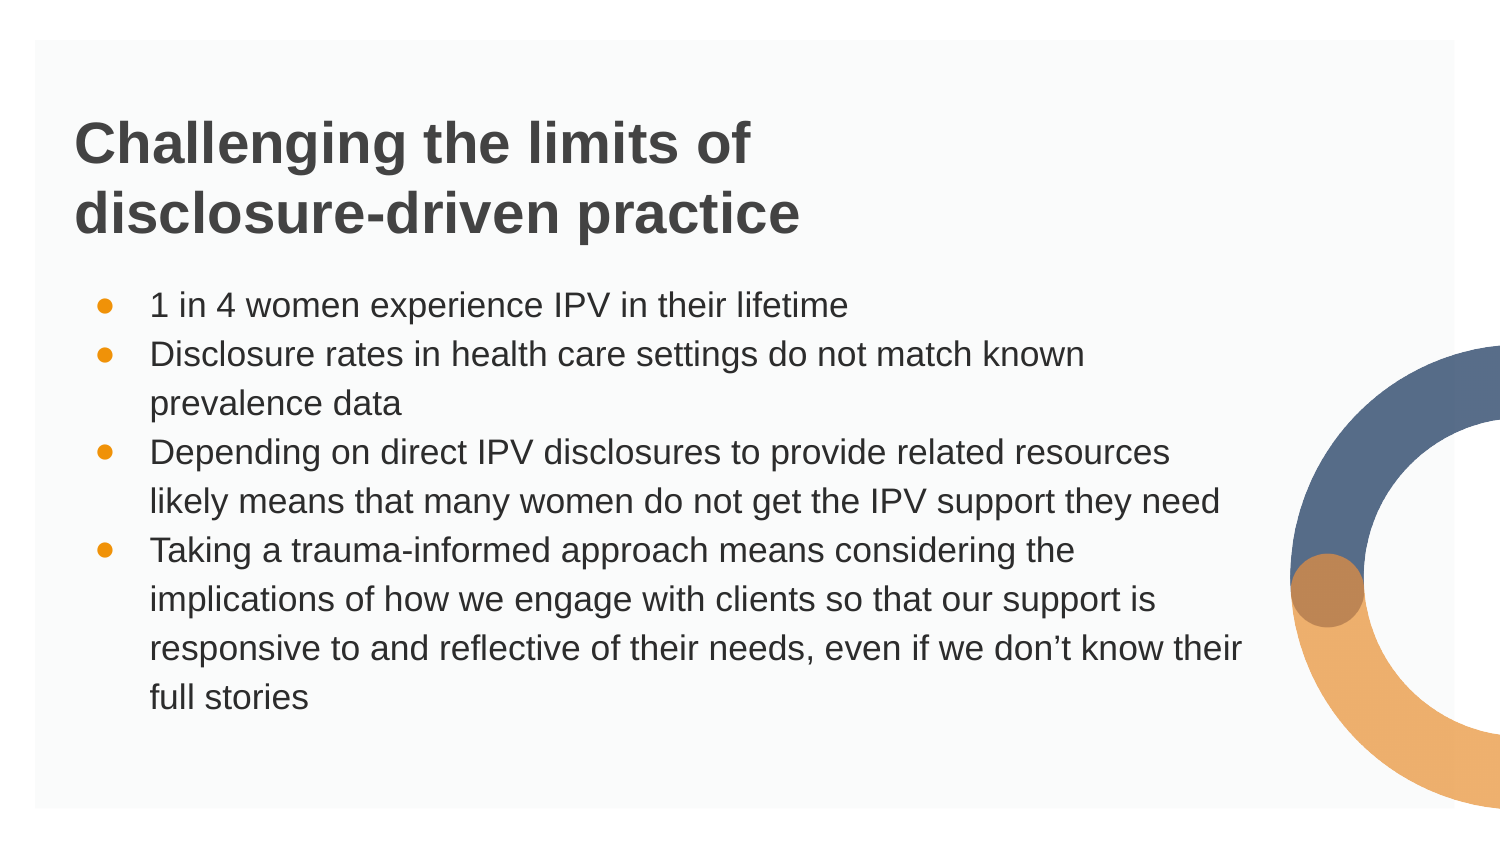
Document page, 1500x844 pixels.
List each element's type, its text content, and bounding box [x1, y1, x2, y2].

list 1 in 4 women experience IPV in their lifetime Disclosure rates in health care settings do not match known prevalence data Depending on direct IPV disclosures to provide related resources likely means that many women do not get the IPV support they need Taking a trauma-informed approach means considering the implications of how we engage with clients so that our support is responsive to and reflective of their needs, even if we don’t know their full stories [59, 261, 1266, 761]
title Challenging the limits of disclosure-driven practice [59, 90, 975, 261]
picture [1290, 344, 1500, 810]
